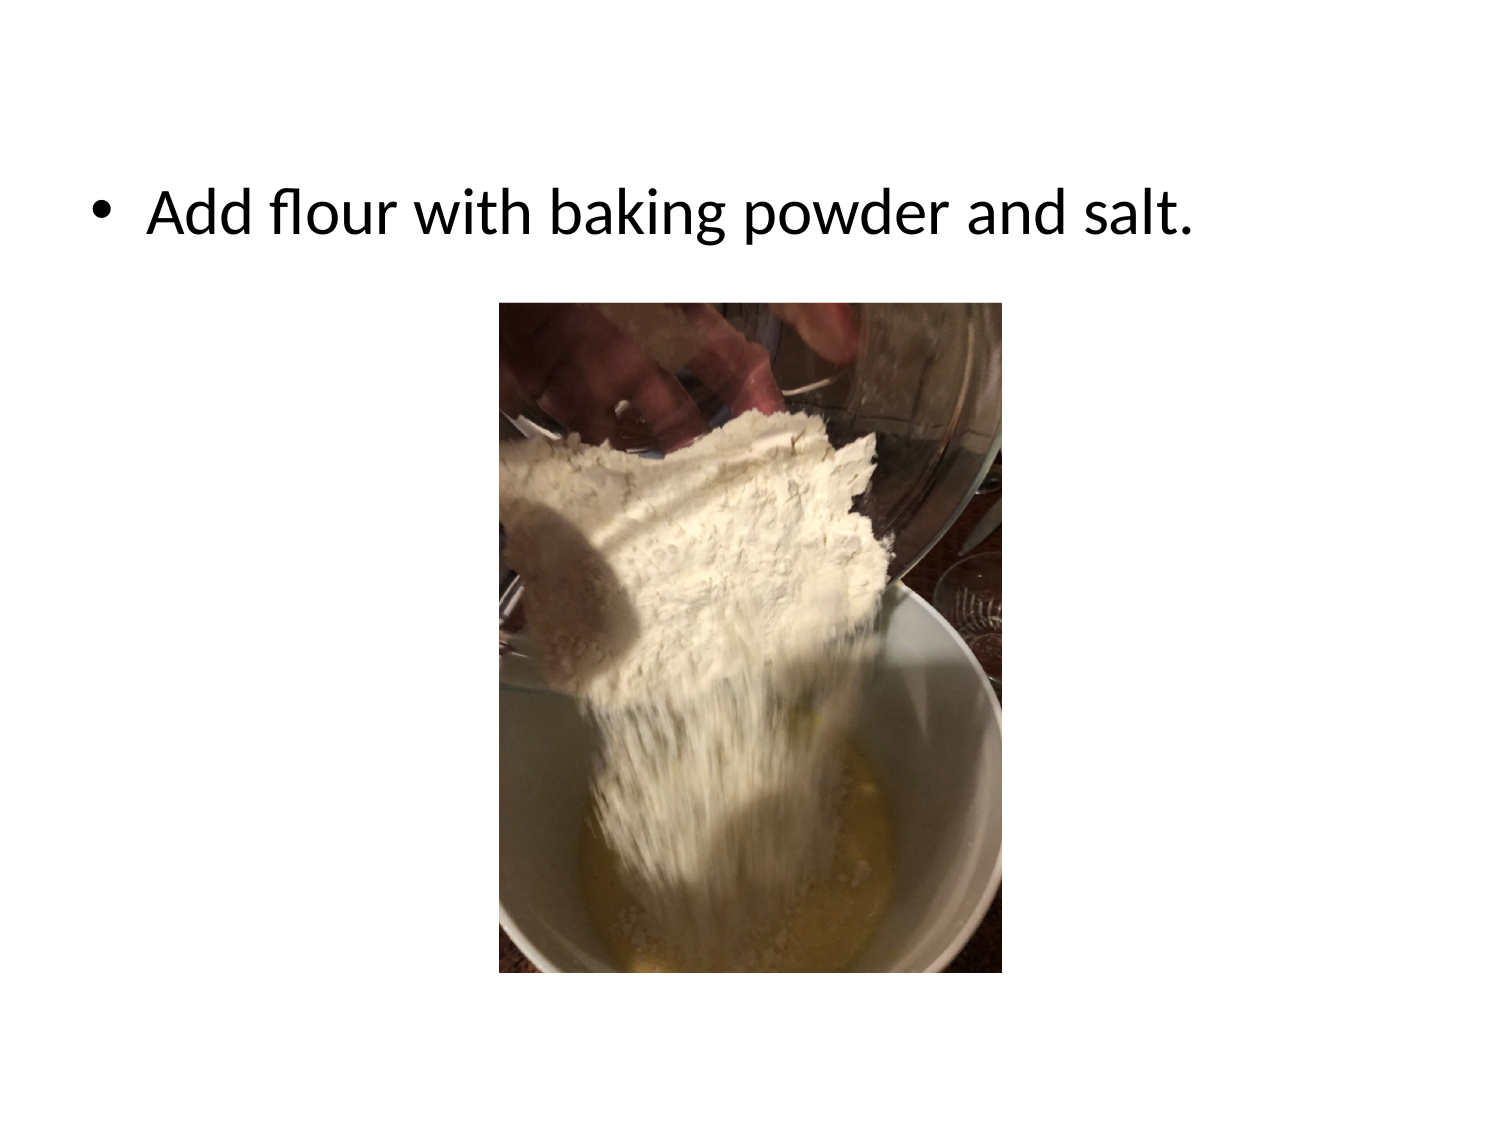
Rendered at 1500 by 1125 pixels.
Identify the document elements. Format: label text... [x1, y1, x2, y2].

picture [414, 303, 1086, 972]
list Add flour with baking powder and salt. [75, 160, 1425, 1005]
